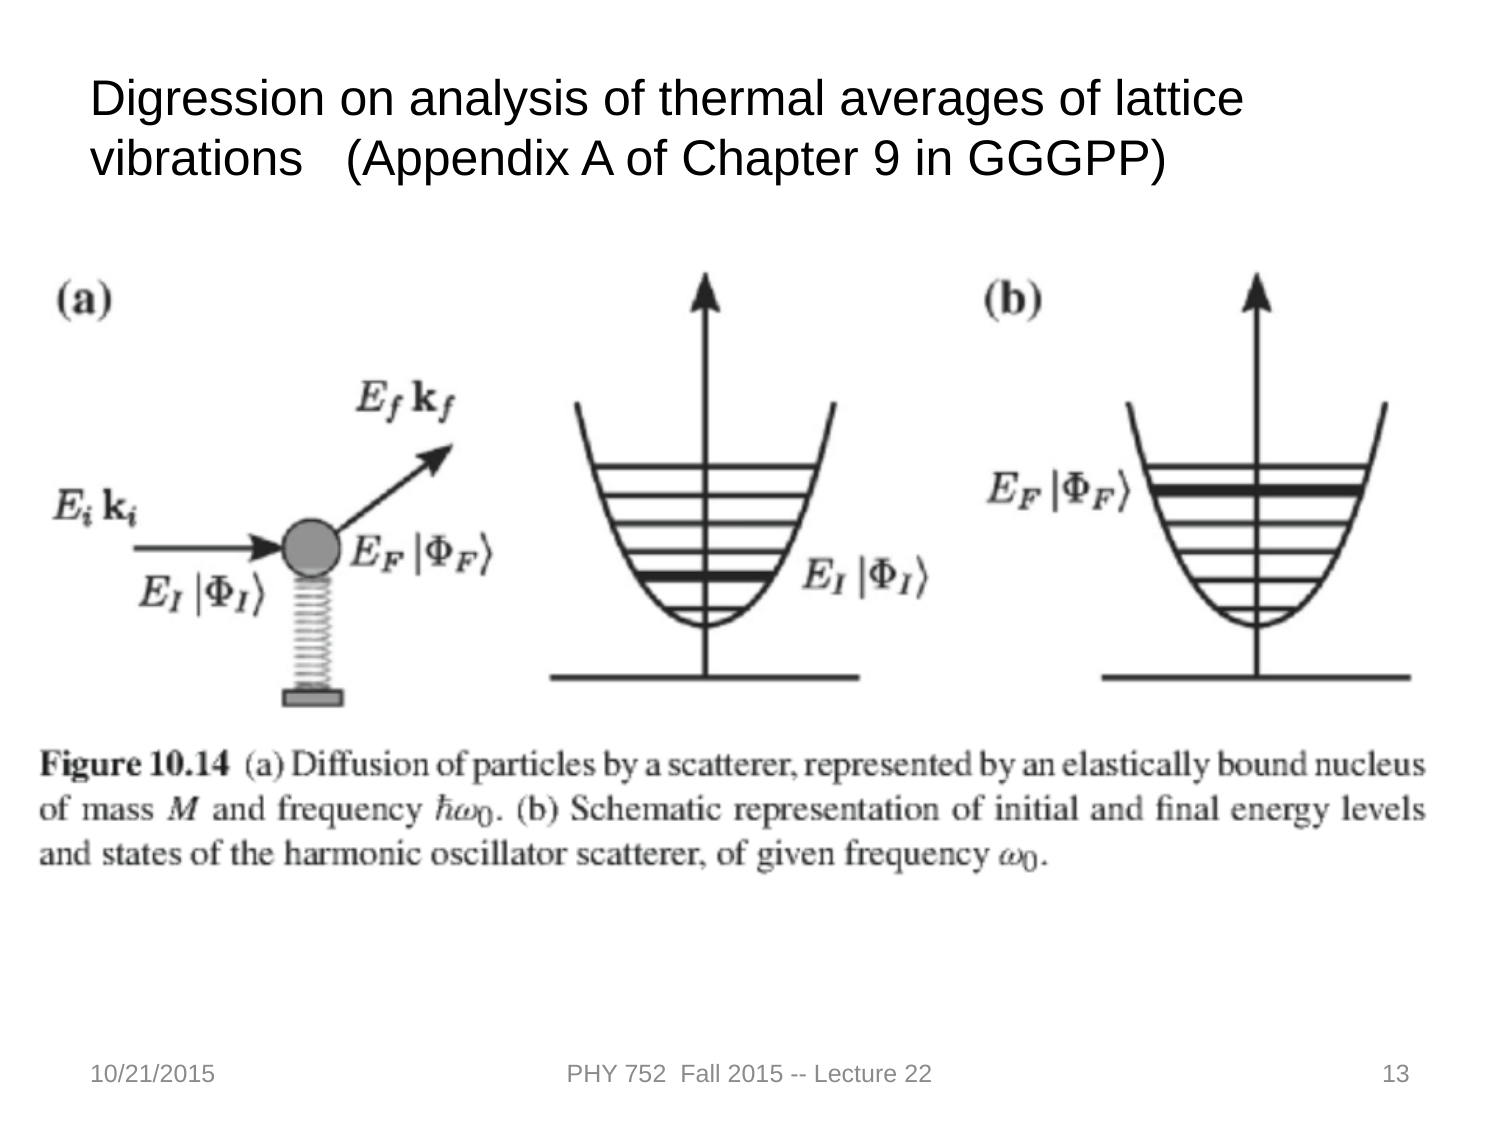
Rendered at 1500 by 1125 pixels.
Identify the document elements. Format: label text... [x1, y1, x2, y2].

picture [13, 243, 1487, 882]
slide_number 13 [1074, 1042, 1425, 1103]
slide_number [75, 1042, 425, 1103]
text_box Digression on analysis of thermal averages of lattice vibrations (Appendix A of Chapter 9 in GGGPP) [74, 57, 1397, 193]
footer PHY 752 Fall 2015 -- Lecture 22 [512, 1042, 988, 1103]
